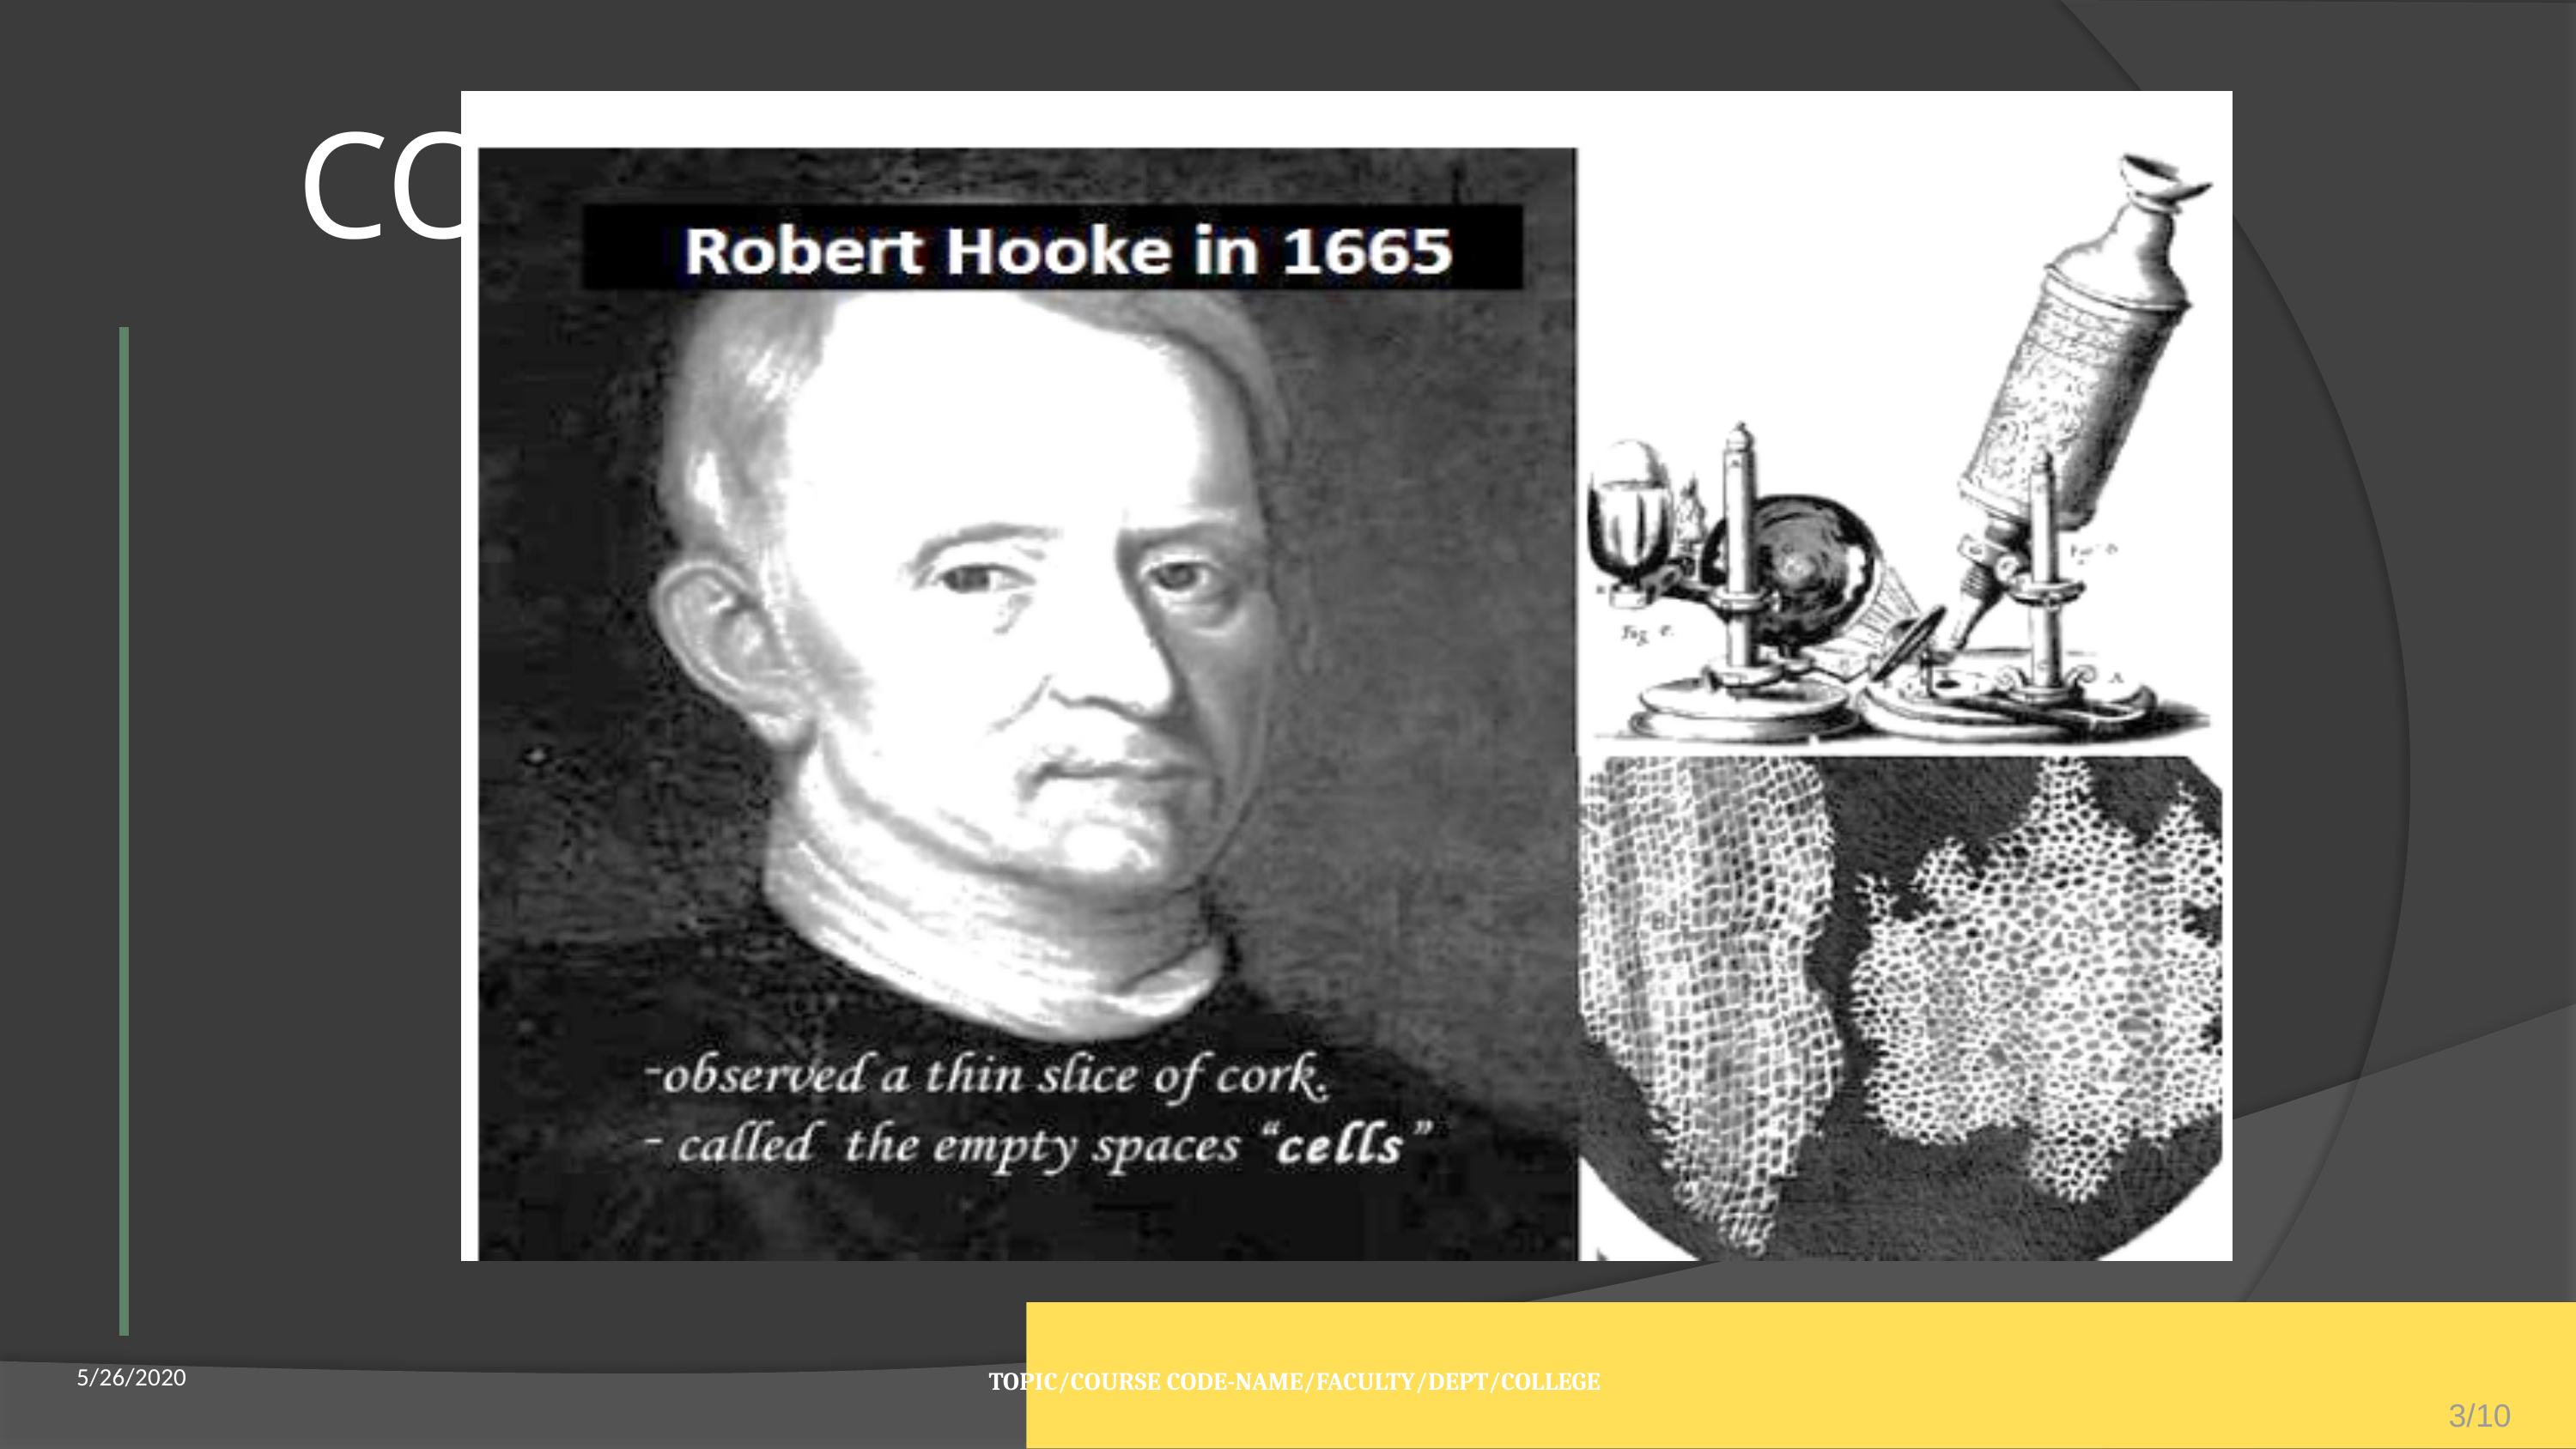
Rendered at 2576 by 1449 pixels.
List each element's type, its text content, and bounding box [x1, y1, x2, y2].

title CONTENT SLIDE [129, 57, 2233, 301]
text_box 5/26/2020 [75, 1364, 191, 1391]
slide_number 3/10 [2297, 592, 2512, 1434]
text_box [1026, 1302, 2576, 1449]
text_box TOPIC/COURSE CODE-NAME/FACULTY/DEPT/COLLEGE [987, 1364, 1633, 1396]
picture [461, 90, 2233, 1261]
